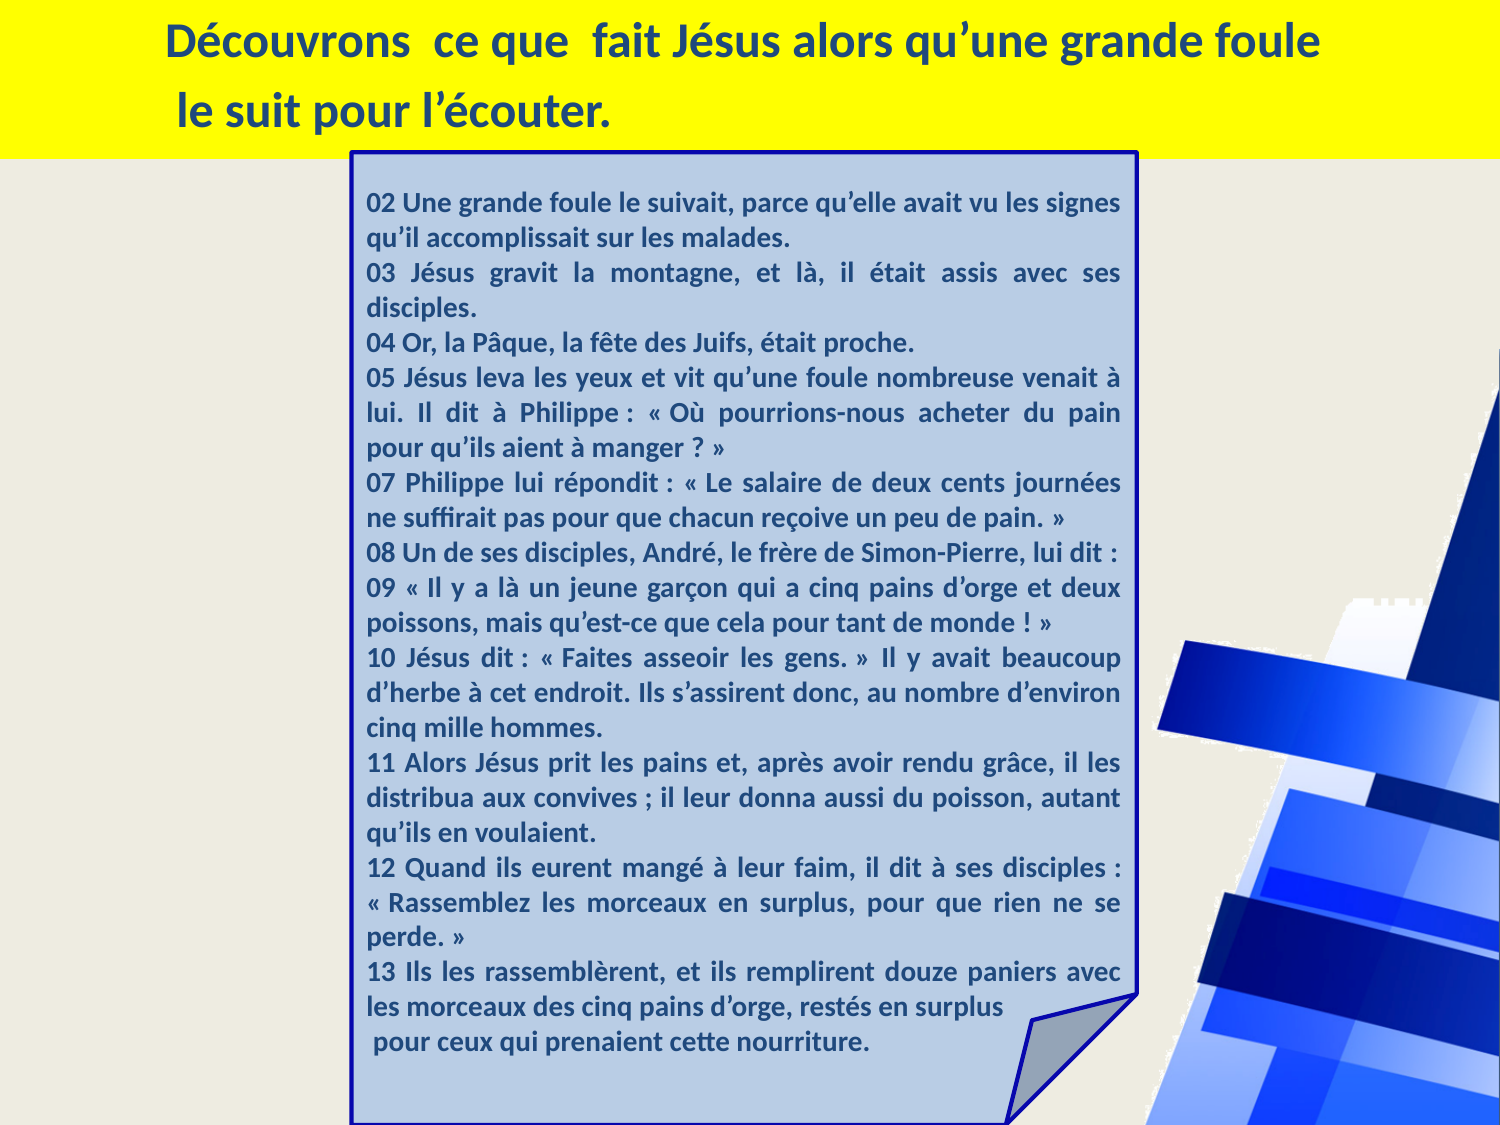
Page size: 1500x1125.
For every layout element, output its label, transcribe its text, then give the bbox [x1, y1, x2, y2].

picture [1087, 349, 1500, 1125]
text_box 02 Une grande foule le suivait, parce qu’elle avait vu les signes qu’il accomplissait sur les malades. 03 Jésus gravit la montagne, et là, il était assis avec ses disciples. 04 Or, la Pâque, la fête des Juifs, était proche. 05 Jésus leva les yeux et vit qu’une foule nombreuse venait à lui. Il dit à Philippe : « Où pourrions-nous acheter du pain pour qu’ils aient à manger ? » 07 Philippe lui répondit : « Le salaire de deux cents journées ne suffirait pas pour que chacun reçoive un peu de pain. » 08 Un de ses disciples, André, le frère de Simon-Pierre, lui dit : 09 « Il y a là un jeune garçon qui a cinq pains d’orge et deux poissons, mais qu’est-ce que cela pour tant de monde ! » 10 Jésus dit : « Faites asseoir les gens. » Il y avait beaucoup d’herbe à cet endroit. Ils s’assirent donc, au nombre d’environ cinq mille hommes. 11 Alors Jésus prit les pains et, après avoir rendu grâce, il les distribua aux convives ; il leur donna aussi du poisson, autant qu’ils en voulaient. 12 Quand ils eurent mangé à leur faim, il dit à ses disciples : « Rassemblez les morceaux en surplus, pour que rien ne se perde. » 13 Ils les rassemblèrent, et ils remplirent douze paniers avec les morceaux des cinq pains d’orge, restés en surplus pour ceux qui prenaient cette nourriture. [349, 150, 1139, 1125]
list Découvrons ce que fait Jésus alors qu’une grande foule le suit pour l’écouter. [0, 0, 1500, 153]
